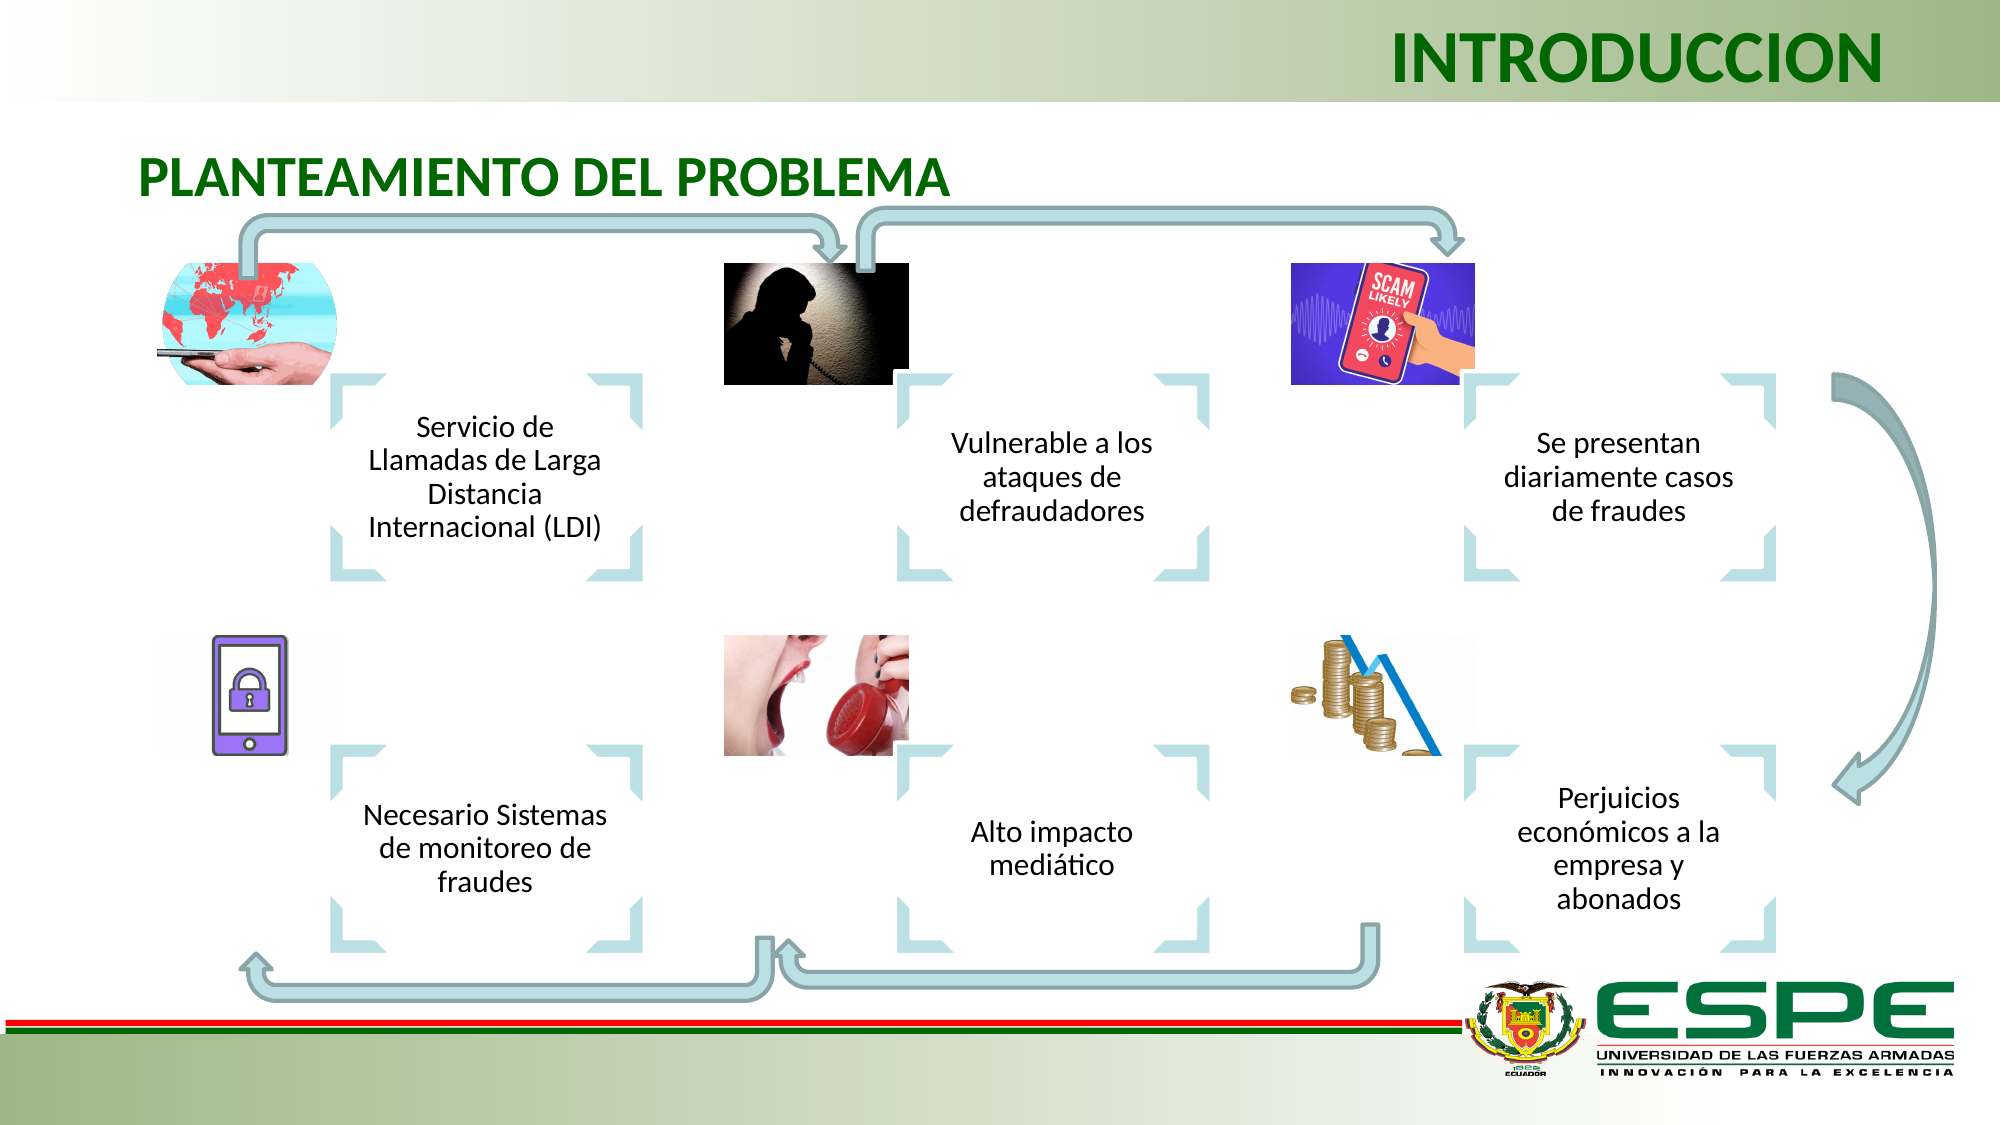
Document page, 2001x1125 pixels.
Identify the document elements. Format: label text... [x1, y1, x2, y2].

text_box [99, 246, 1834, 970]
list PLANTEAMIENTO DEL PROBLEMA [123, 130, 1924, 355]
title INTRODUCCION [99, 0, 1900, 188]
text_box [238, 213, 847, 245]
text_box [247, 981, 774, 1003]
text_box [855, 205, 1466, 245]
text_box [1841, 372, 1937, 807]
text_box [787, 981, 1372, 990]
picture [1465, 981, 1954, 1076]
